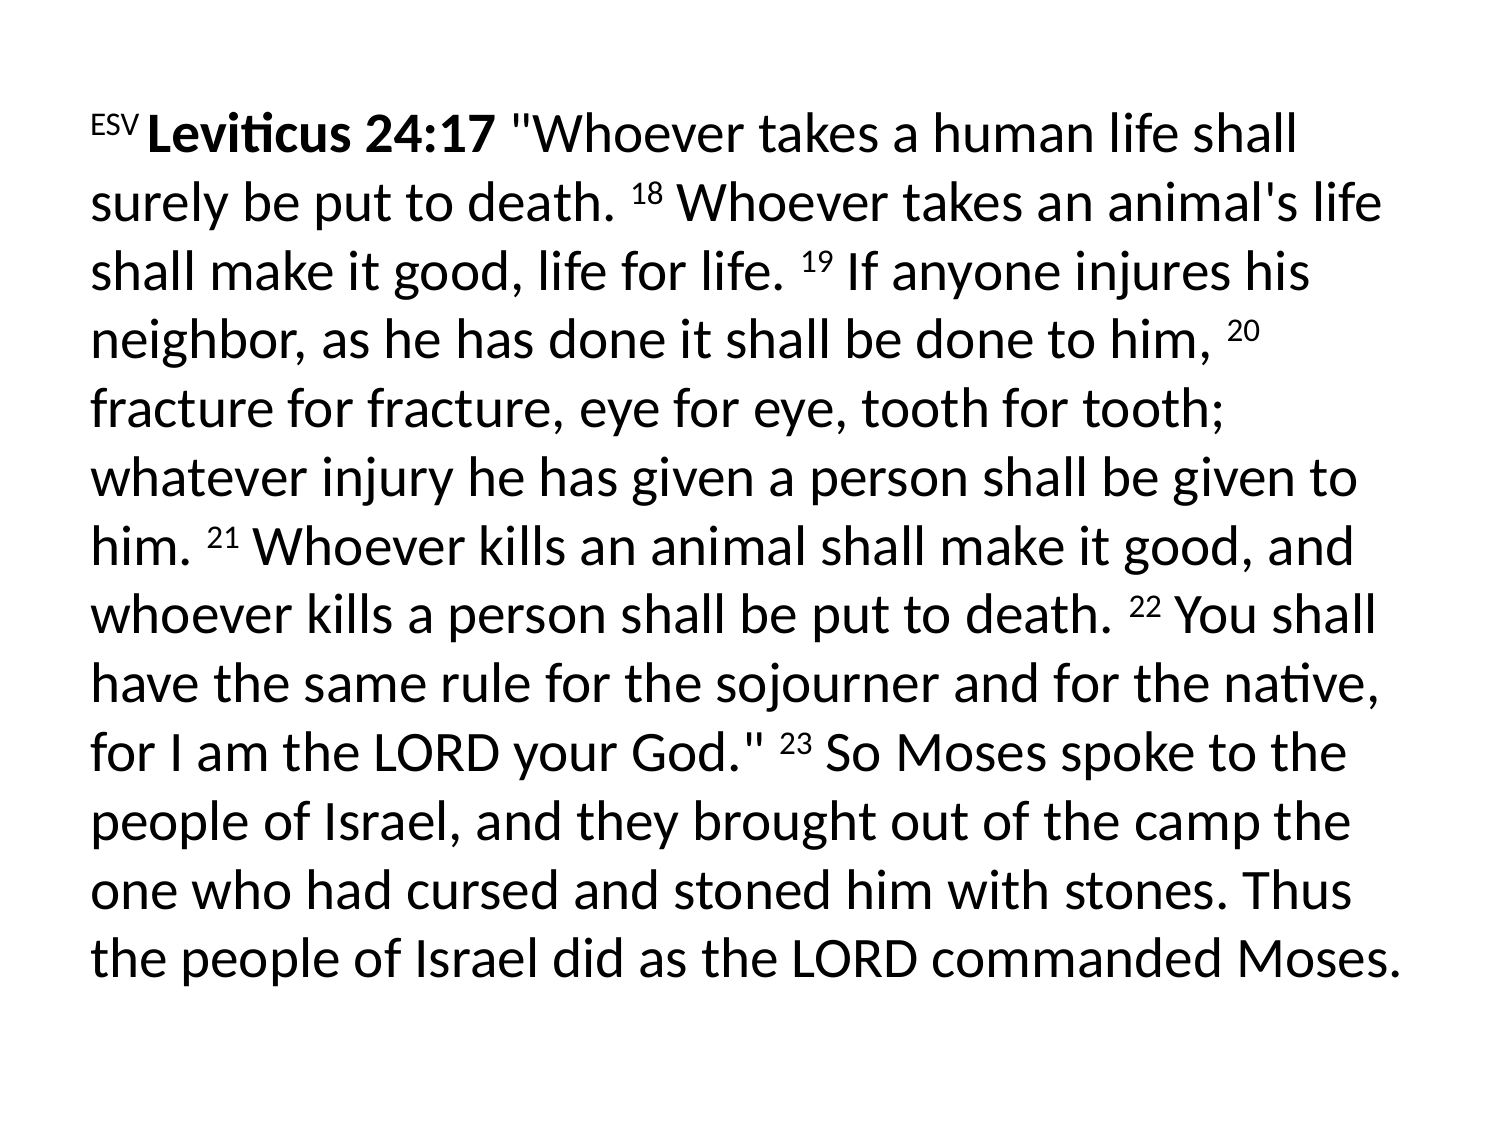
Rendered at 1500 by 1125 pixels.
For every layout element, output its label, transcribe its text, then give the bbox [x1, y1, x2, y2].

list ESV Leviticus 24:17 "Whoever takes a human life shall surely be put to death. 18 Whoever takes an animal's life shall make it good, life for life. 19 If anyone injures his neighbor, as he has done it shall be done to him, 20 fracture for fracture, eye for eye, tooth for tooth; whatever injury he has given a person shall be given to him. 21 Whoever kills an animal shall make it good, and whoever kills a person shall be put to death. 22 You shall have the same rule for the sojourner and for the native, for I am the LORD your God." 23 So Moses spoke to the people of Israel, and they brought out of the camp the one who had cursed and stoned him with stones. Thus the people of Israel did as the LORD commanded Moses. [75, 87, 1425, 1050]
